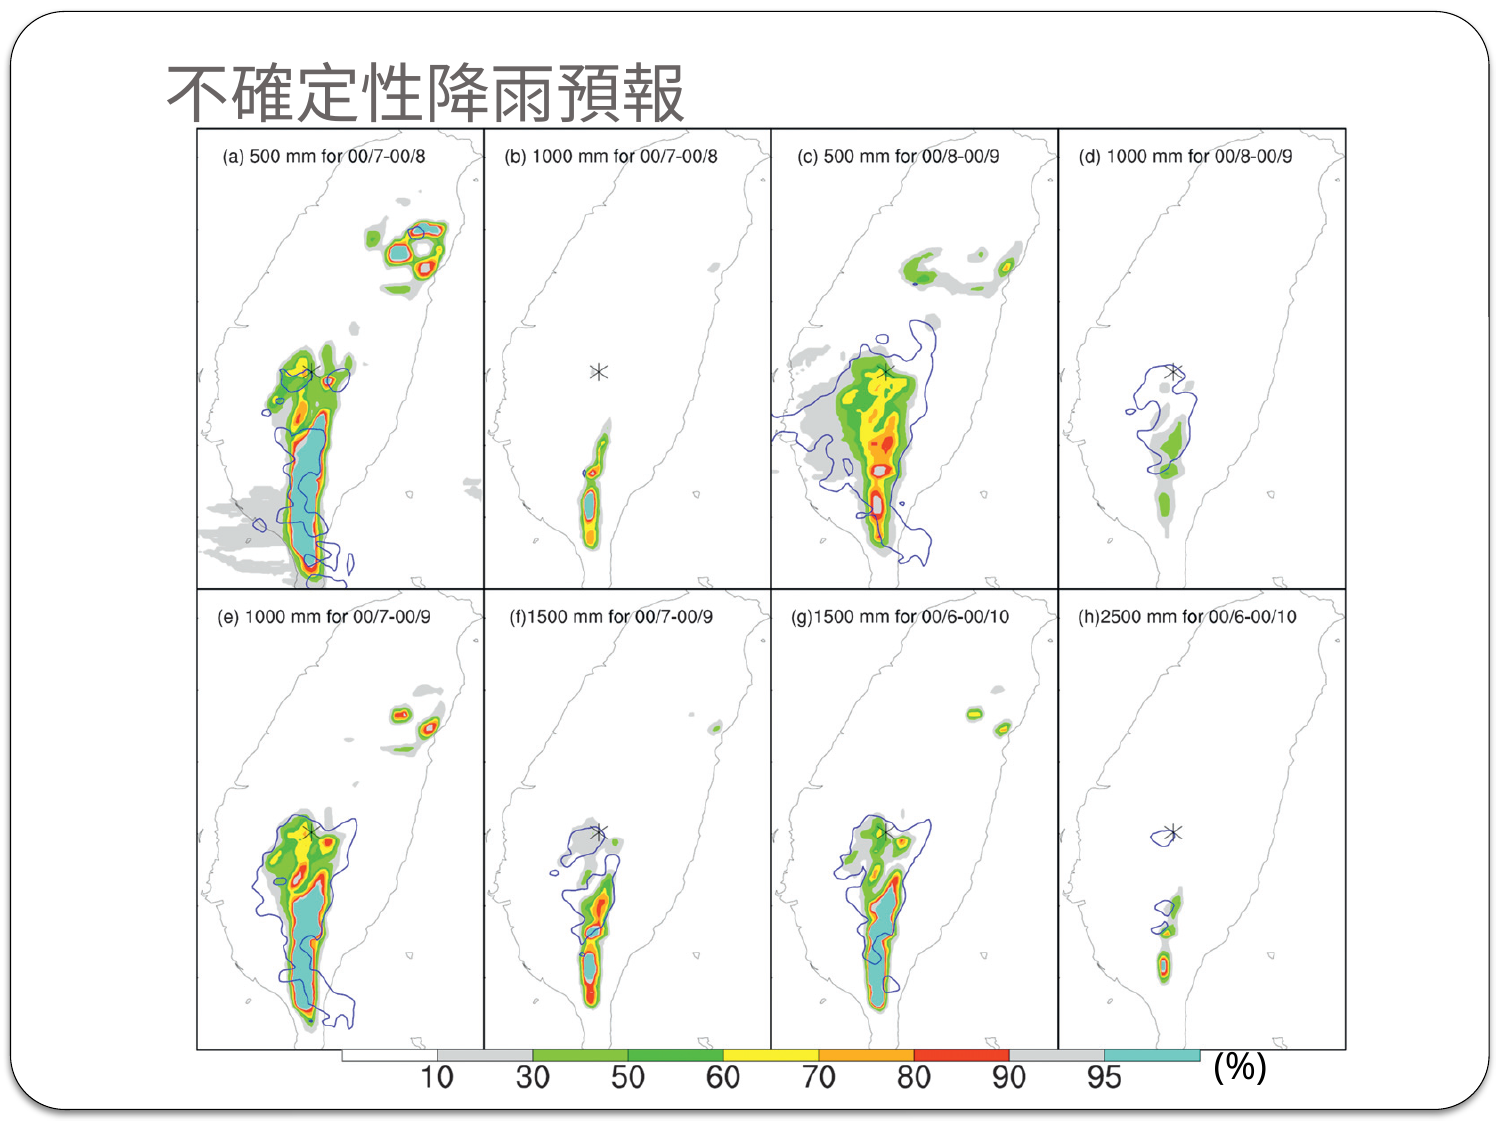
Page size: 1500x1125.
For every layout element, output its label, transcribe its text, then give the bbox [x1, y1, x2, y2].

title 不確定性降雨預報 [150, 45, 1425, 233]
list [194, 125, 1348, 1090]
